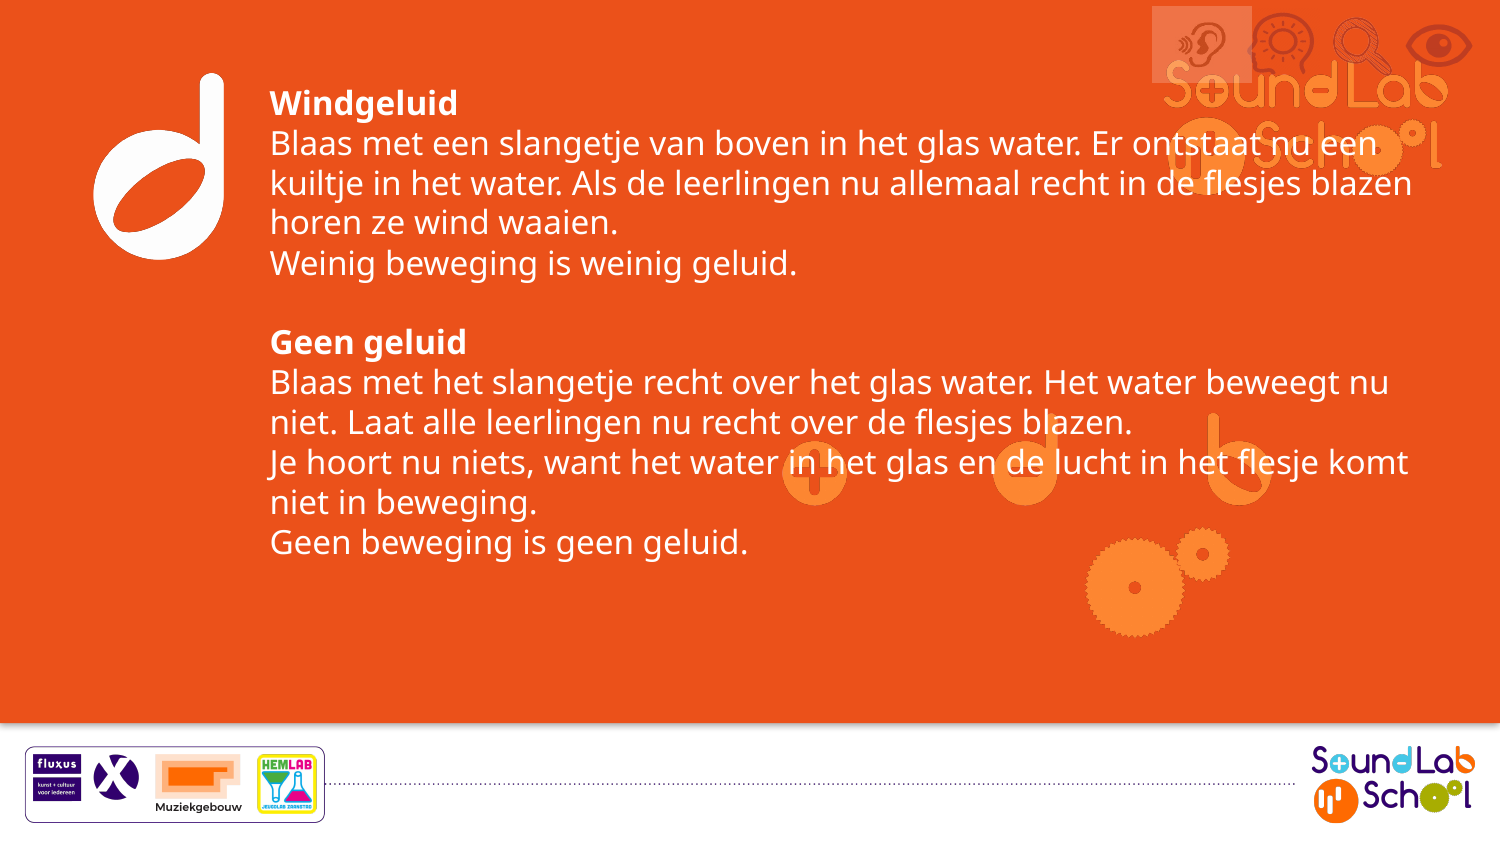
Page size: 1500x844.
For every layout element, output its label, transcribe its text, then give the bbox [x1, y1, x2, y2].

text_box [0, 0, 1500, 724]
picture [1152, 6, 1483, 196]
picture [92, 71, 226, 263]
text_box Windgeluid Blaas met een slangetje van boven in het glas water. Er ontstaat nu een kuiltje in het water. Als de leerlingen nu allemaal recht in de flesjes blazen horen ze wind waaien. Weinig beweging is weinig geluid. Geen geluid Blaas met het slangetje recht over het glas water. Het water beweegt nu niet. Laat alle leerlingen nu recht over de flesjes blazen. Je hoort nu niets, want het water in het glas en de lucht in het flesje komt niet in beweging. Geen beweging is geen geluid. [254, 67, 1442, 743]
picture [0, 744, 1500, 824]
picture [763, 409, 1276, 652]
